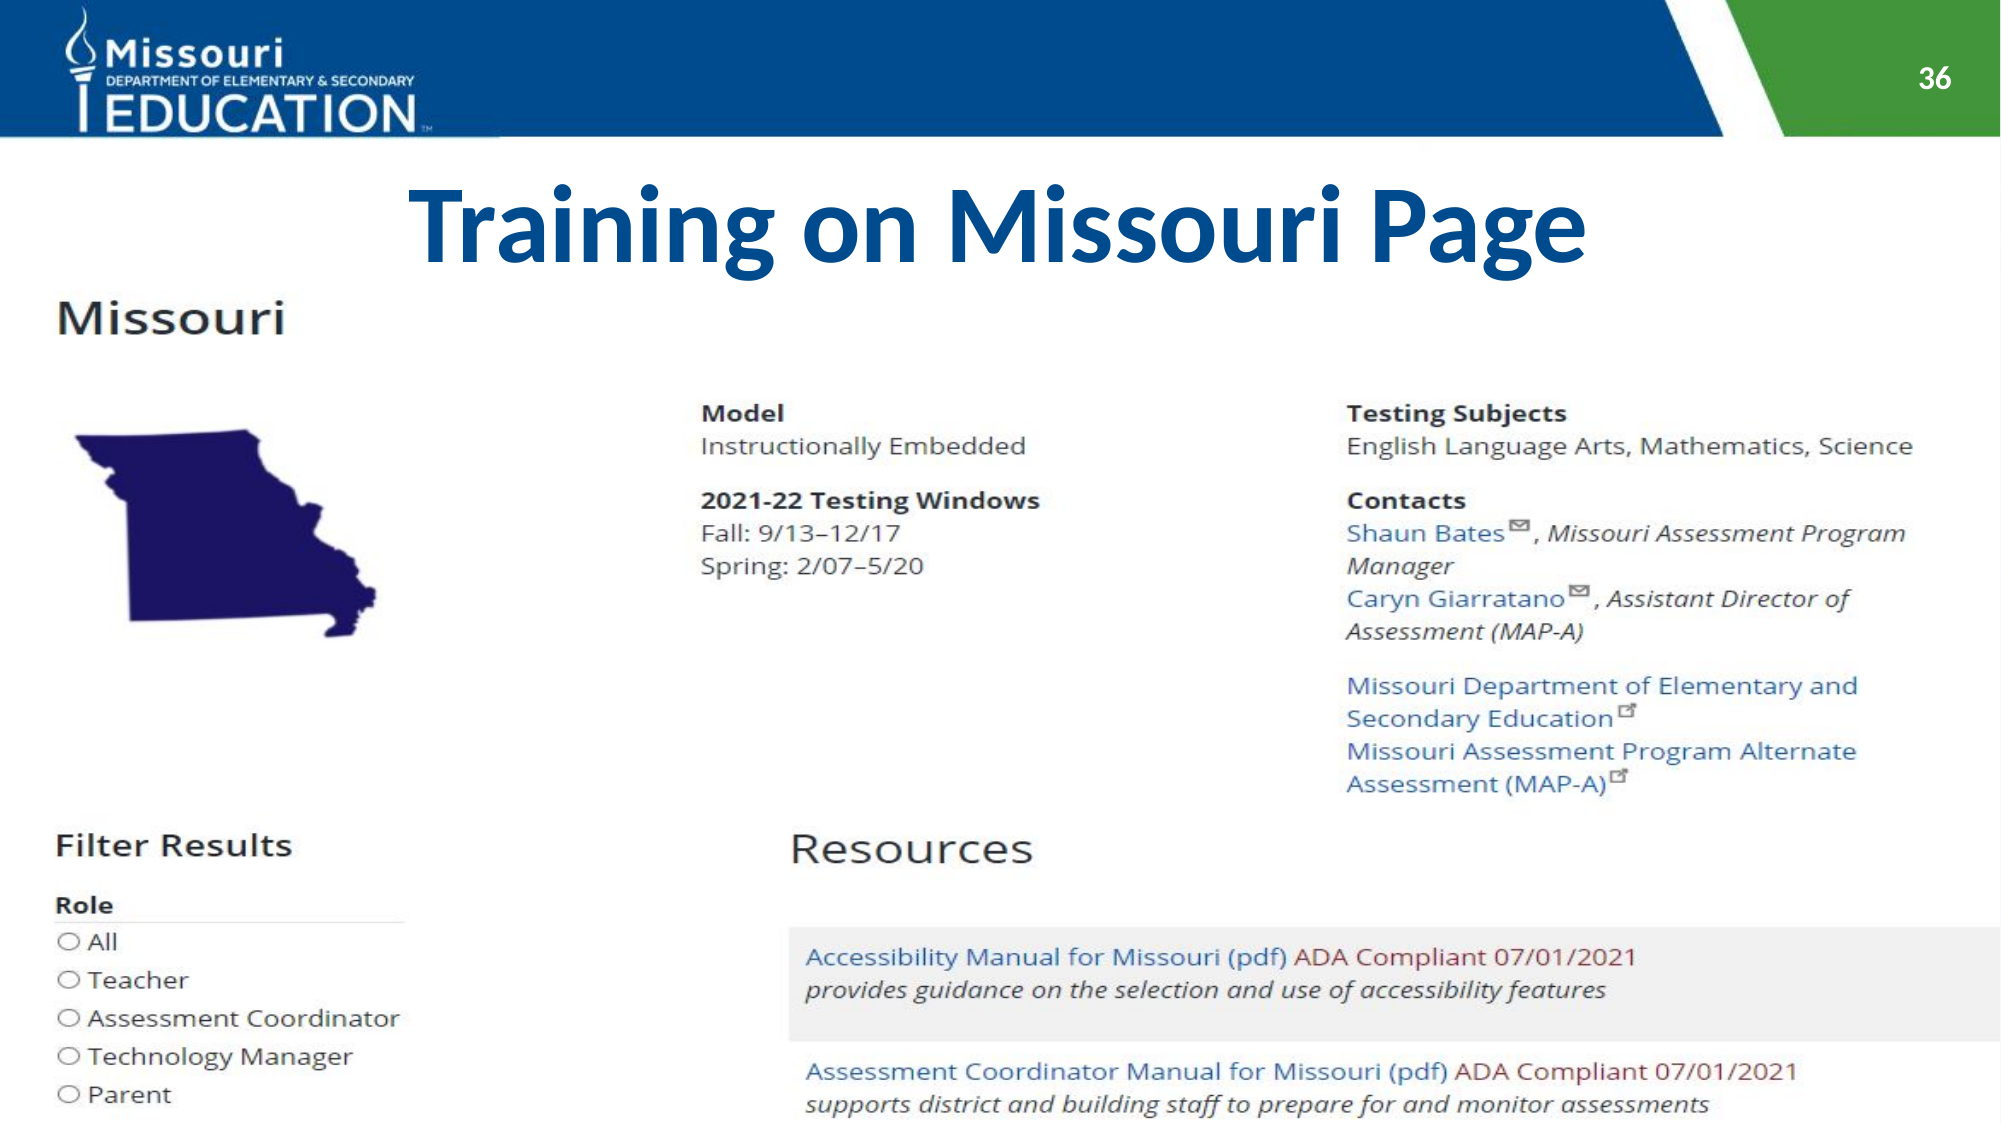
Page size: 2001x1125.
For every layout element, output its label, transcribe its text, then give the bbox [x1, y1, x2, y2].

title Training on Missouri Page [0, 144, 2000, 291]
picture [0, 0, 2001, 1125]
slide_number 36 [1800, 45, 1967, 106]
